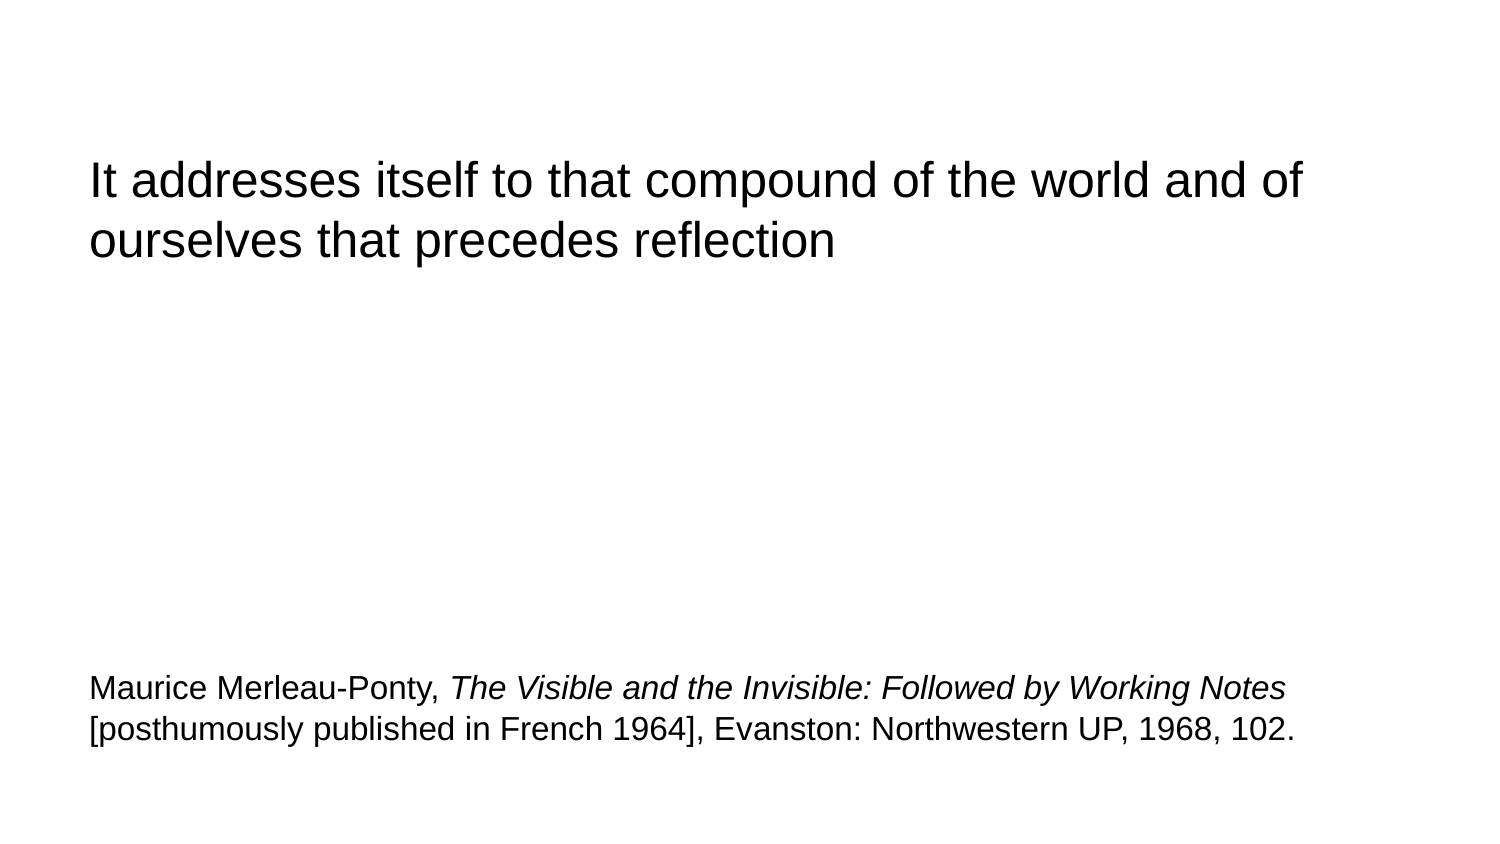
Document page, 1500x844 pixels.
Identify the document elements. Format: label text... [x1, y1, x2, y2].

text_box It addresses itself to that compound of the world and of ourselves that precedes reflection Maurice Merleau-Ponty, The Visible and the Invisible: Followed by Working Notes [posthumously published in French 1964], Evanston: Northwestern UP, 1968, 102. [74, 20, 1445, 754]
